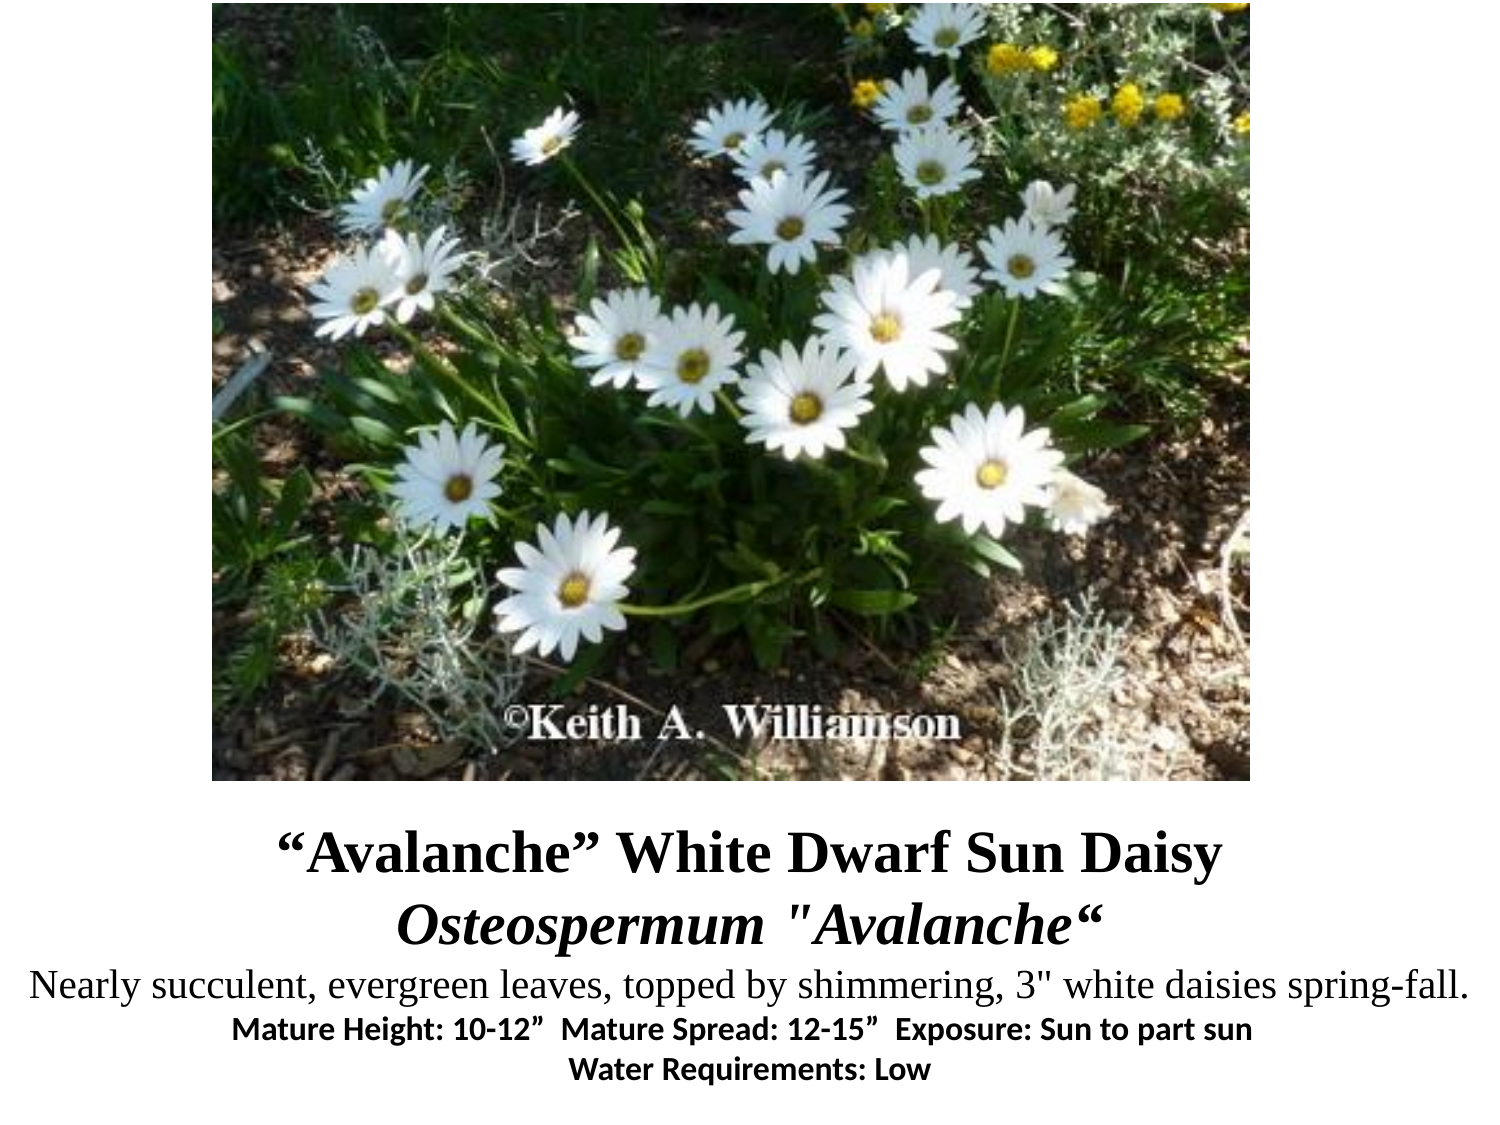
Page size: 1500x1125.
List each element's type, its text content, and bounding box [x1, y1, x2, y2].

title “Avalanche” White Dwarf Sun Daisy Osteospermum "Avalanche“ Nearly succulent, evergreen leaves, topped by shimmering, 3" white daisies spring-fall. Mature Height: 10-12” Mature Spread: 12-15” Exposure: Sun to part sun Water Requirements: Low [0, 787, 1500, 1113]
picture [212, 2, 1250, 781]
